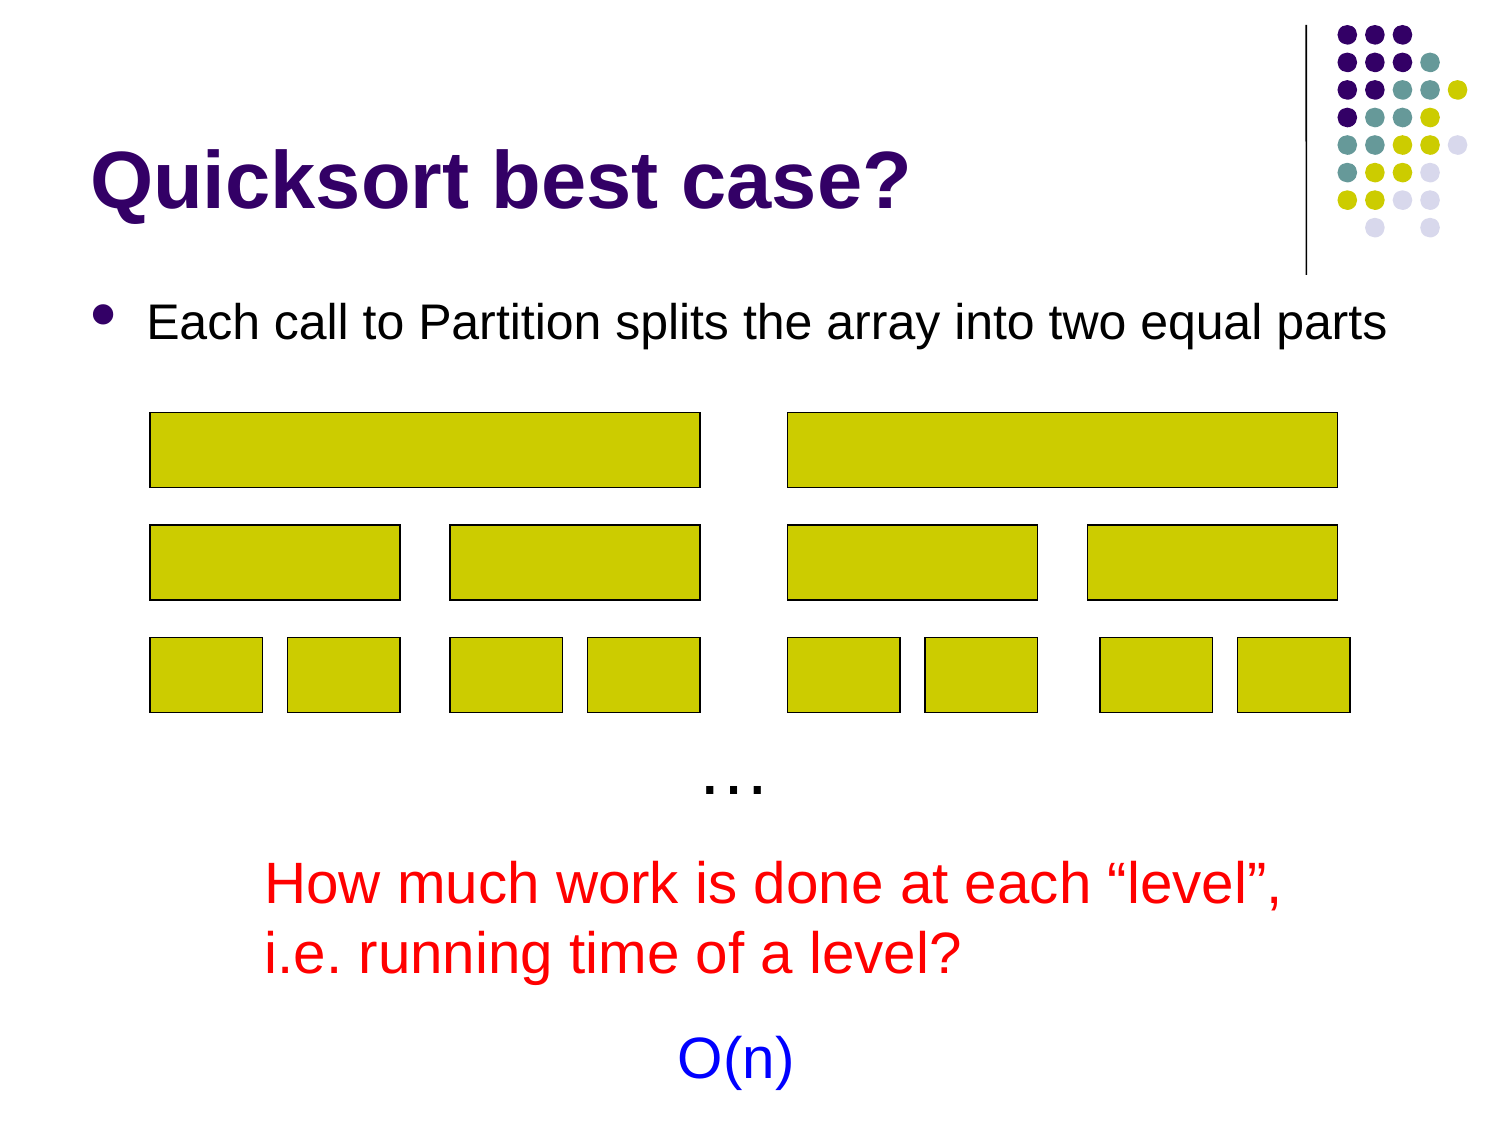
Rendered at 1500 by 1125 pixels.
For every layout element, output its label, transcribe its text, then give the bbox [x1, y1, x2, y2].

text_box O(n) [663, 1012, 810, 1098]
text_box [149, 412, 1351, 819]
title Quicksort best case? [74, 19, 1313, 233]
text_box How much work is done at each “level”, i.e. running time of a level? [249, 837, 1300, 993]
list Each call to Partition splits the array into two equal parts [74, 281, 1438, 388]
